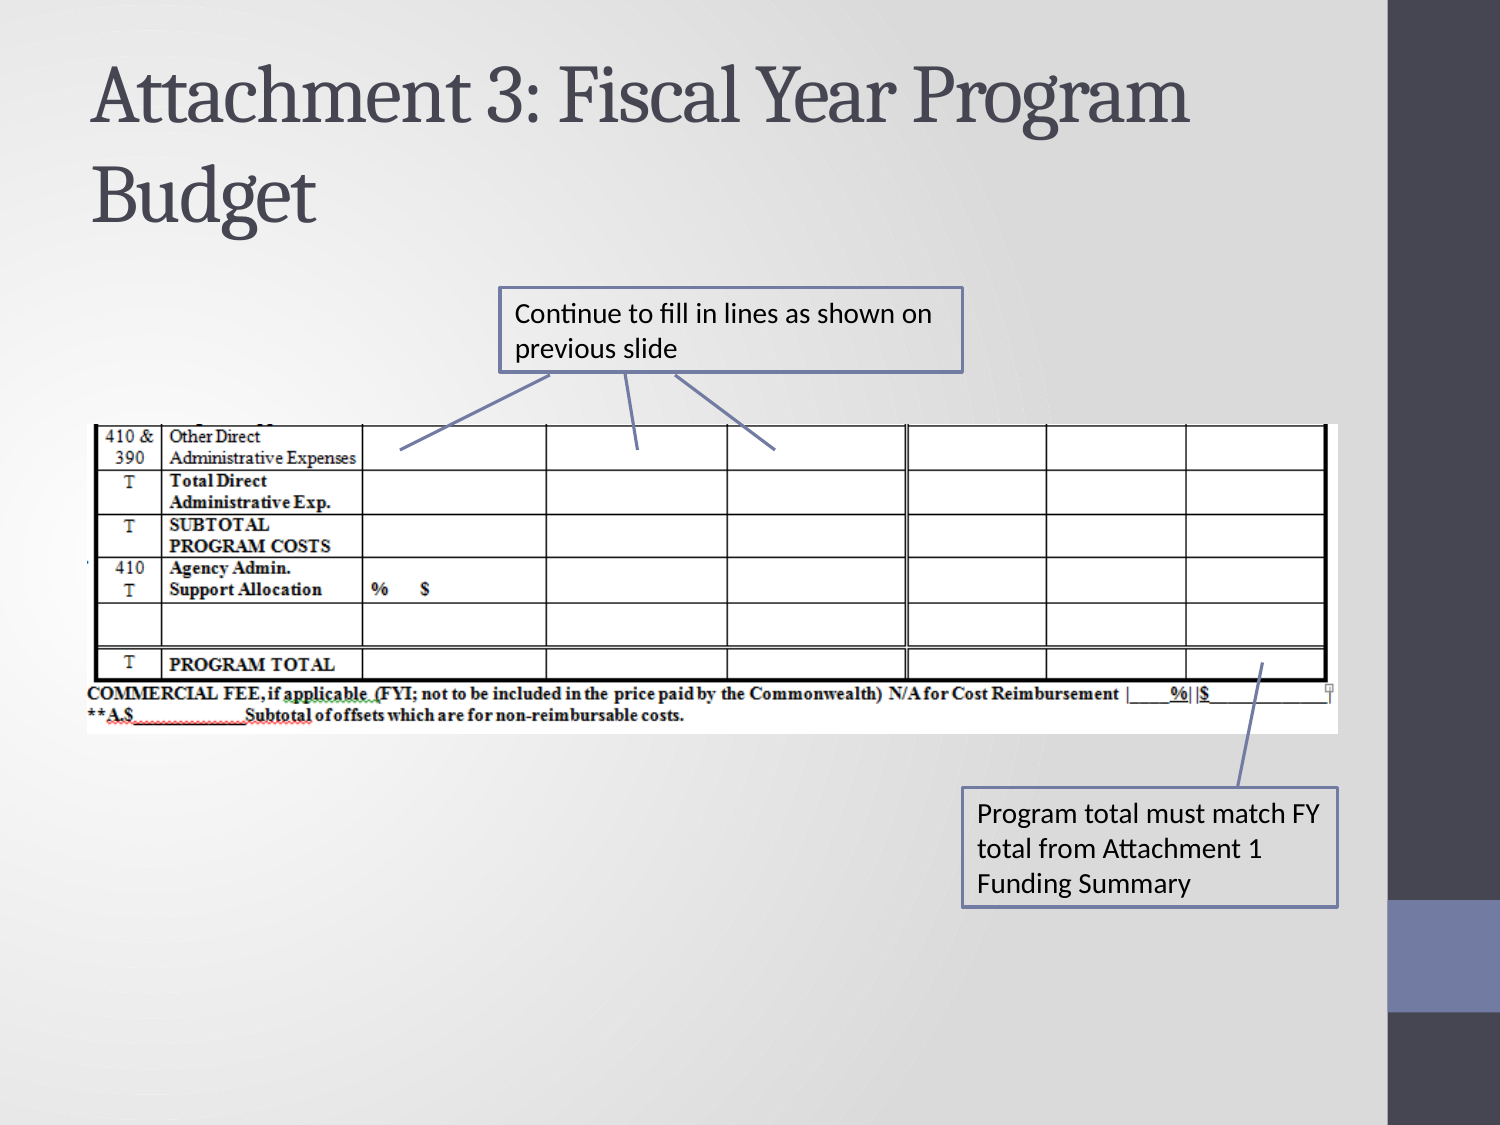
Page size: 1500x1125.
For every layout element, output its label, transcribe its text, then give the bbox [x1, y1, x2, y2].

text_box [1236, 661, 1263, 788]
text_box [399, 374, 551, 451]
text_box Continue to fill in lines as shown on previous slide [499, 287, 963, 373]
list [86, 424, 1339, 735]
title Attachment 3: Fiscal Year Program Budget [75, 45, 1325, 233]
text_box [624, 372, 638, 451]
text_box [674, 374, 776, 451]
text_box Program total must match FY total from Attachment 1 Funding Summary [962, 787, 1338, 908]
